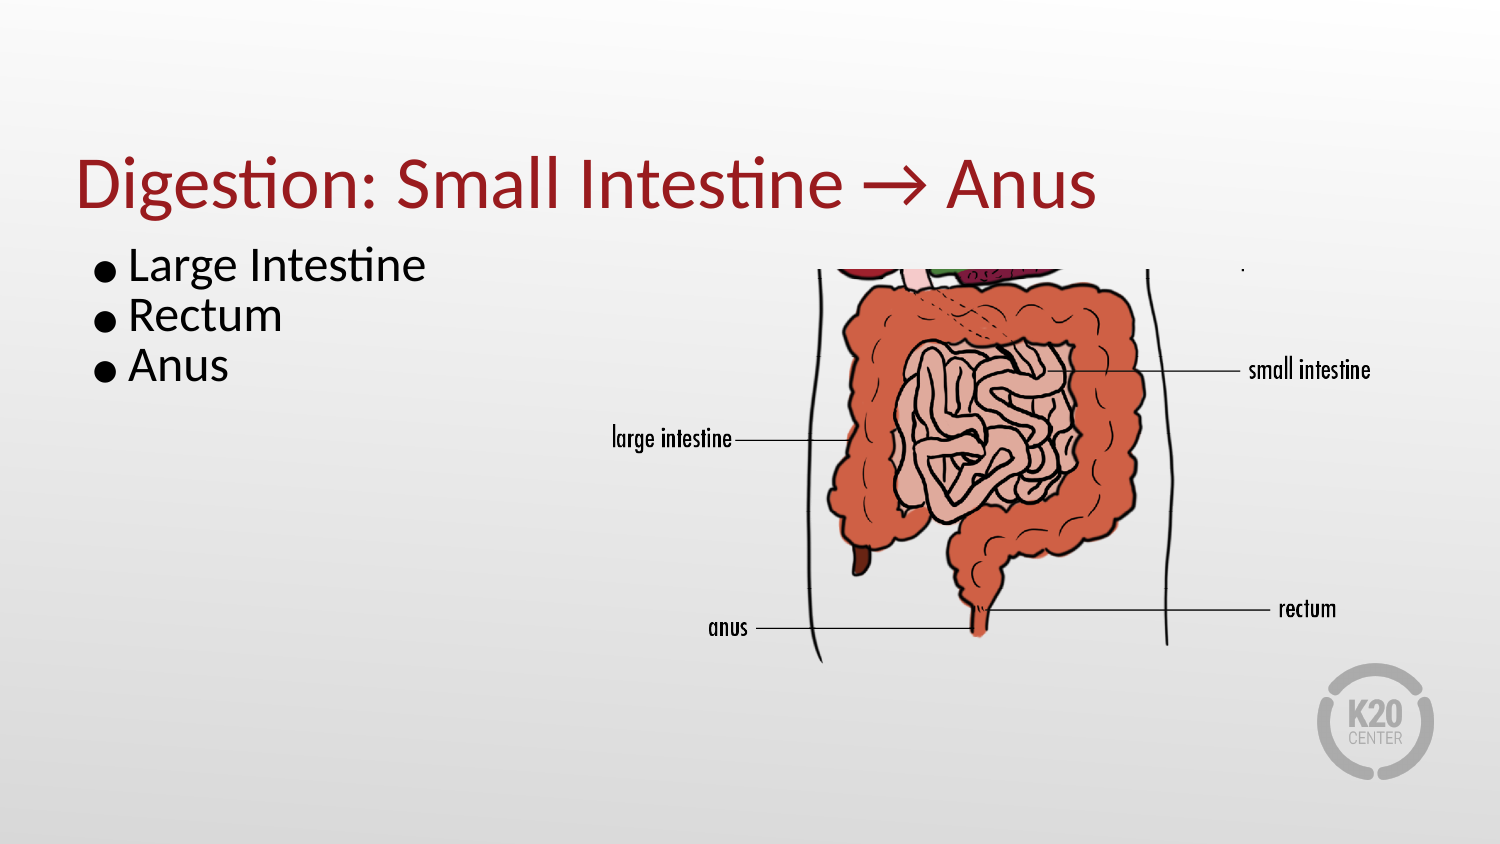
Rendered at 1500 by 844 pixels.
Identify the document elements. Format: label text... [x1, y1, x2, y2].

title Digestion: Small Intestine → Anus [75, 86, 1425, 228]
list Large Intestine Rectum Anus [75, 236, 738, 782]
picture [607, 269, 1451, 797]
